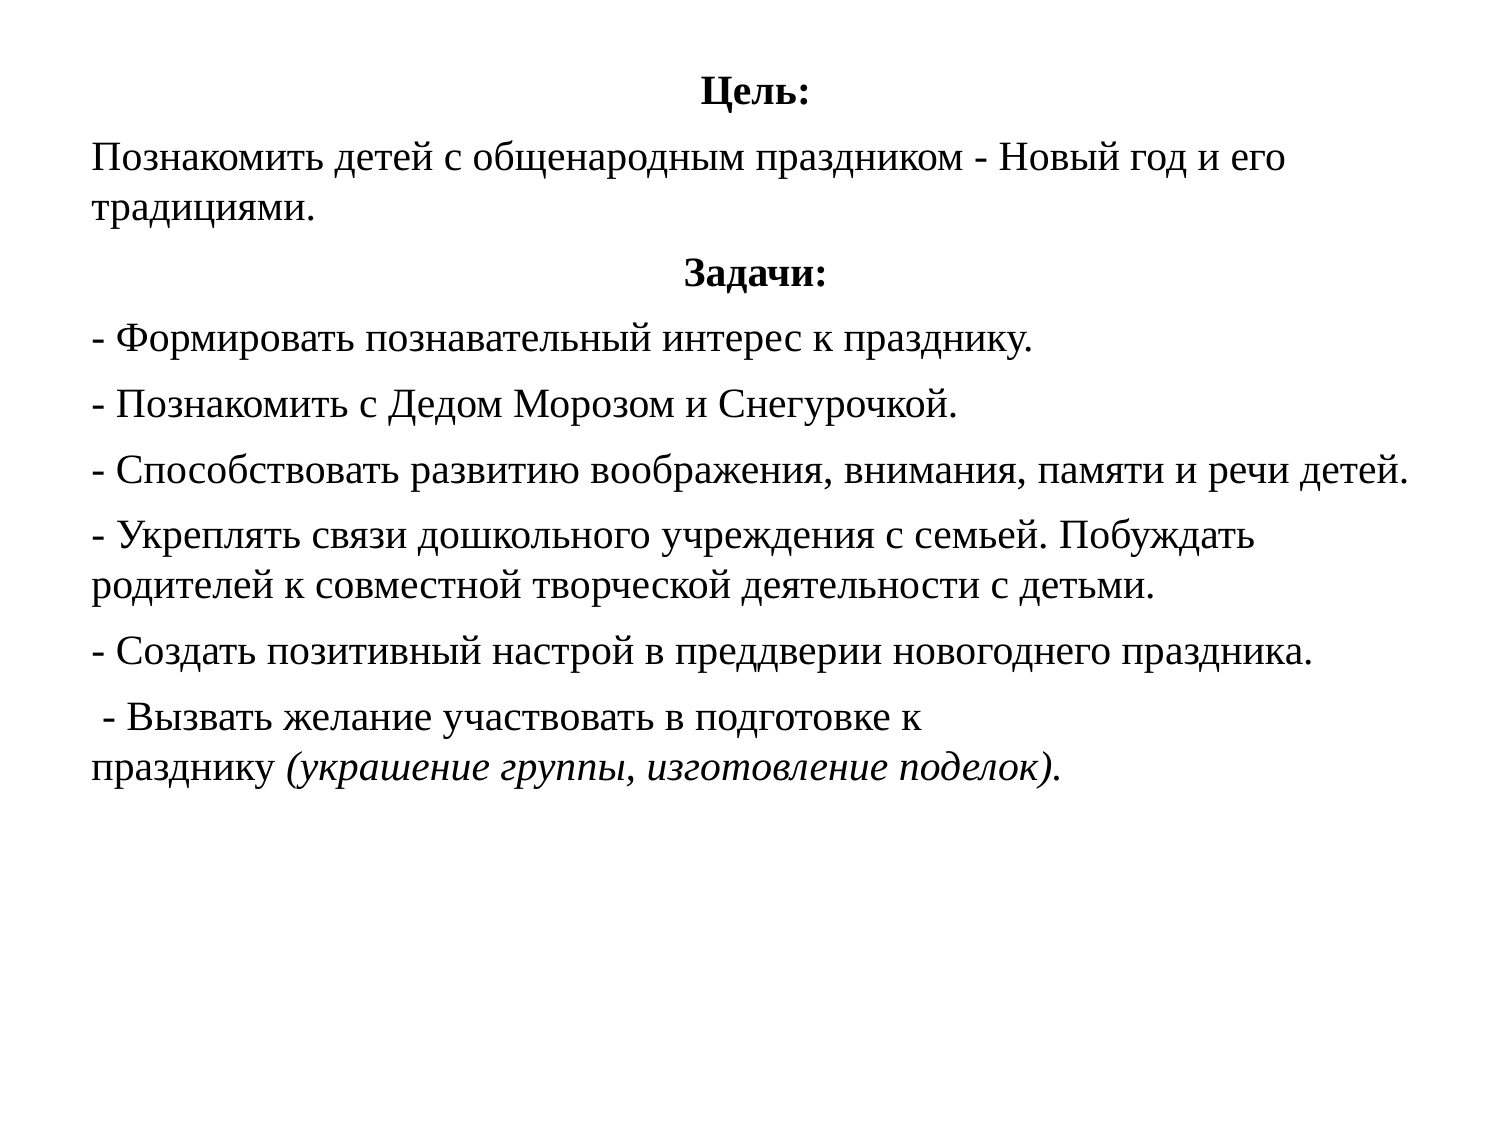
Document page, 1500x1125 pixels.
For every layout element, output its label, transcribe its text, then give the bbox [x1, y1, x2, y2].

text_box Цель: Познакомить детей с общенародным праздником - Новый год и его традициями. Задачи: - Формировать познавательный интерес к празднику. - Познакомить с Дедом Морозом и Снегурочкой. - Способствовать развитию воображения, внимания, памяти и речи детей. - Укреплять связи дошкольного учреждения с семьей. Побуждать родителей к совместной творческой деятельности с детьми. - Создать позитивный настрой в преддверии новогоднего праздника. - Вызвать желание участвовать в подготовке к празднику (украшение группы, изготовление поделок). [76, 55, 1436, 797]
